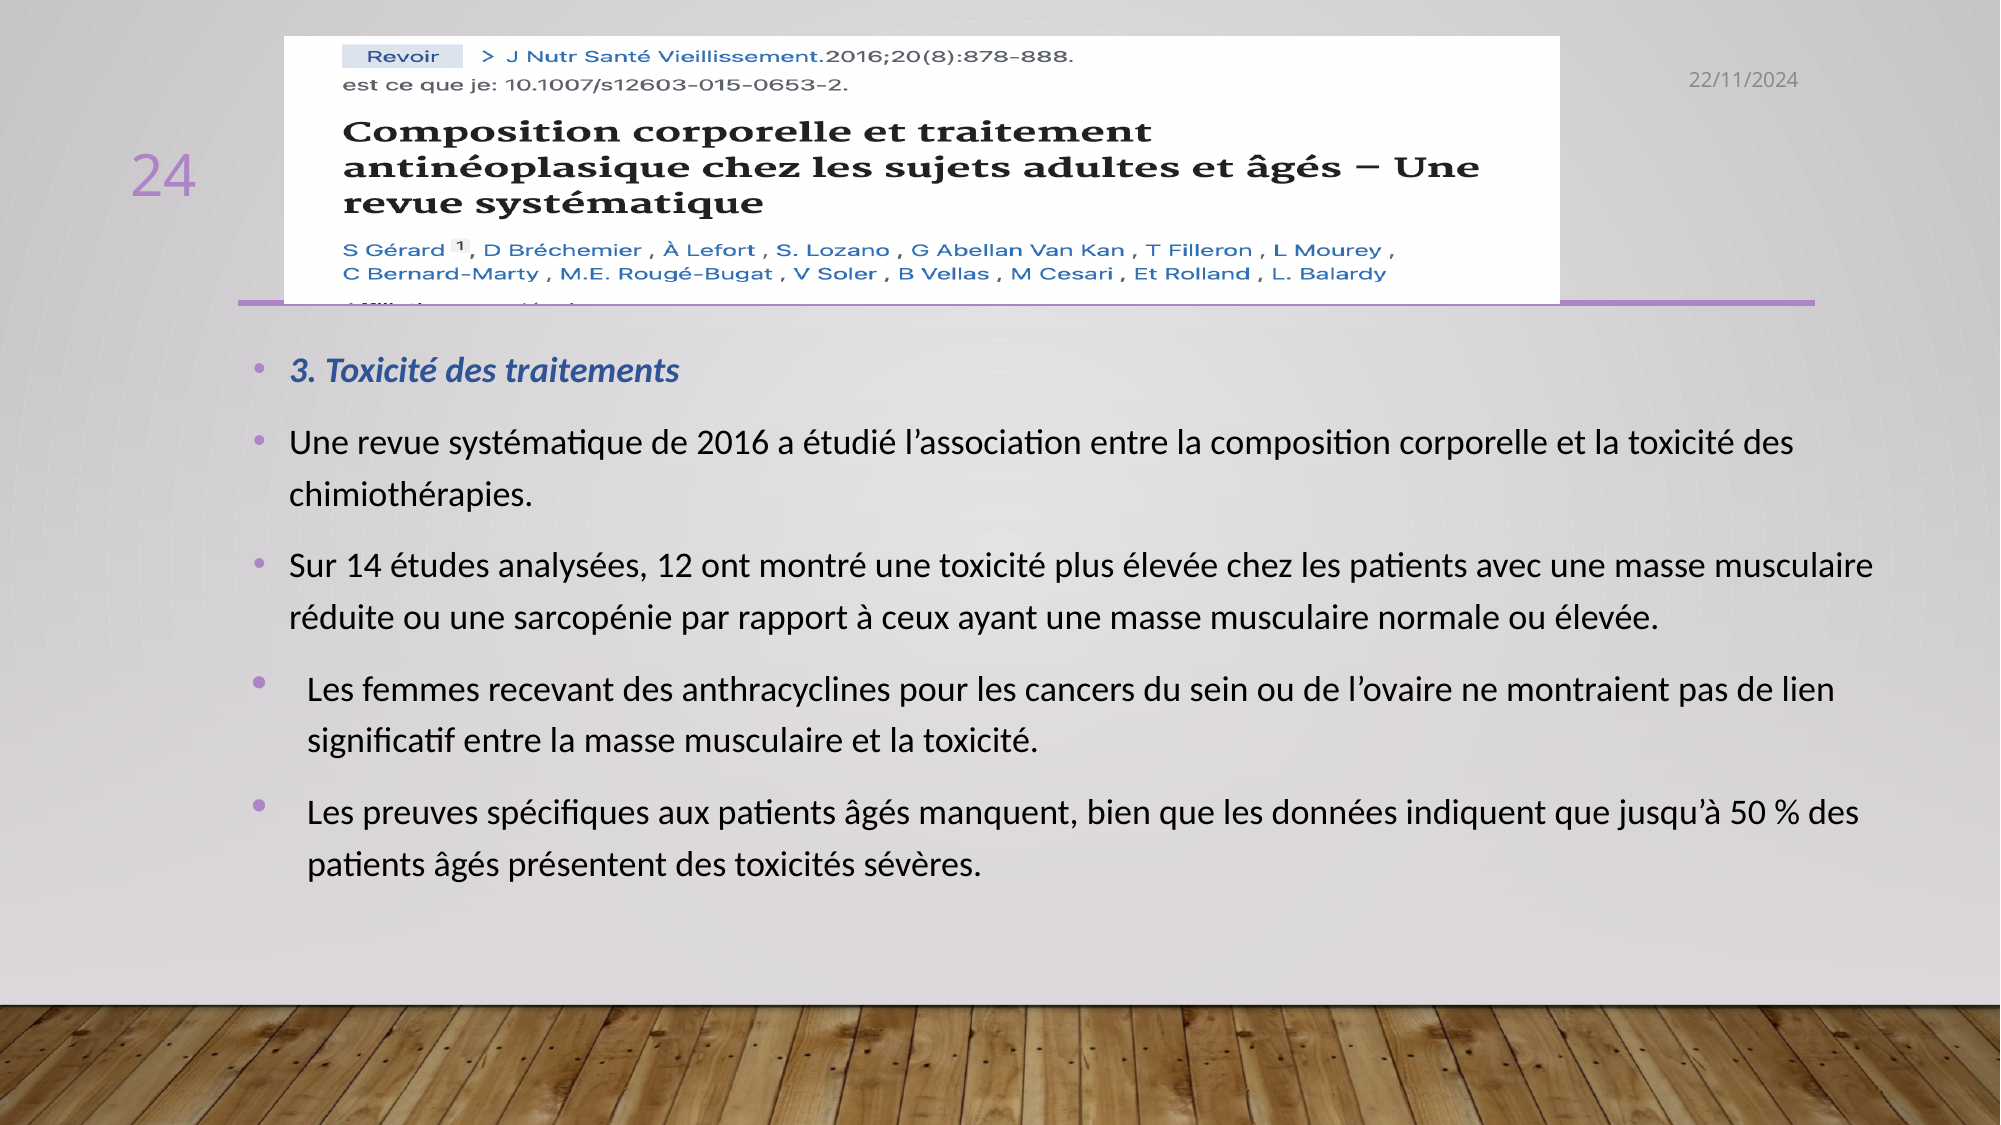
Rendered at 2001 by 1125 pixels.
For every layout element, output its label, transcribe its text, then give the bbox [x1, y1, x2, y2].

picture [0, 1005, 2000, 1125]
list 3. Toxicité des traitements Une revue systématique de 2016 a étudié l’association entre la composition corporelle et la toxicité des chimiothérapies. Sur 14 études analysées, 12 ont montré une toxicité plus élevée chez les patients avec une masse musculaire réduite ou une sarcopénie par rapport à ceux ayant une masse musculaire normale ou élevée. Les femmes recevant des anthracyclines pour les cancers du sein ou de l’ovaire ne montraient pas de lien significatif entre la masse musculaire et la toxicité. Les preuves spécifiques aux patients âgés manquent, bien que les données indiquent que jusqu’à 50 % des patients âgés présentent des toxicités sévères. [238, 330, 1915, 897]
picture [284, 36, 1560, 305]
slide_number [1560, 54, 1814, 105]
slide_number 24 [78, 131, 212, 214]
